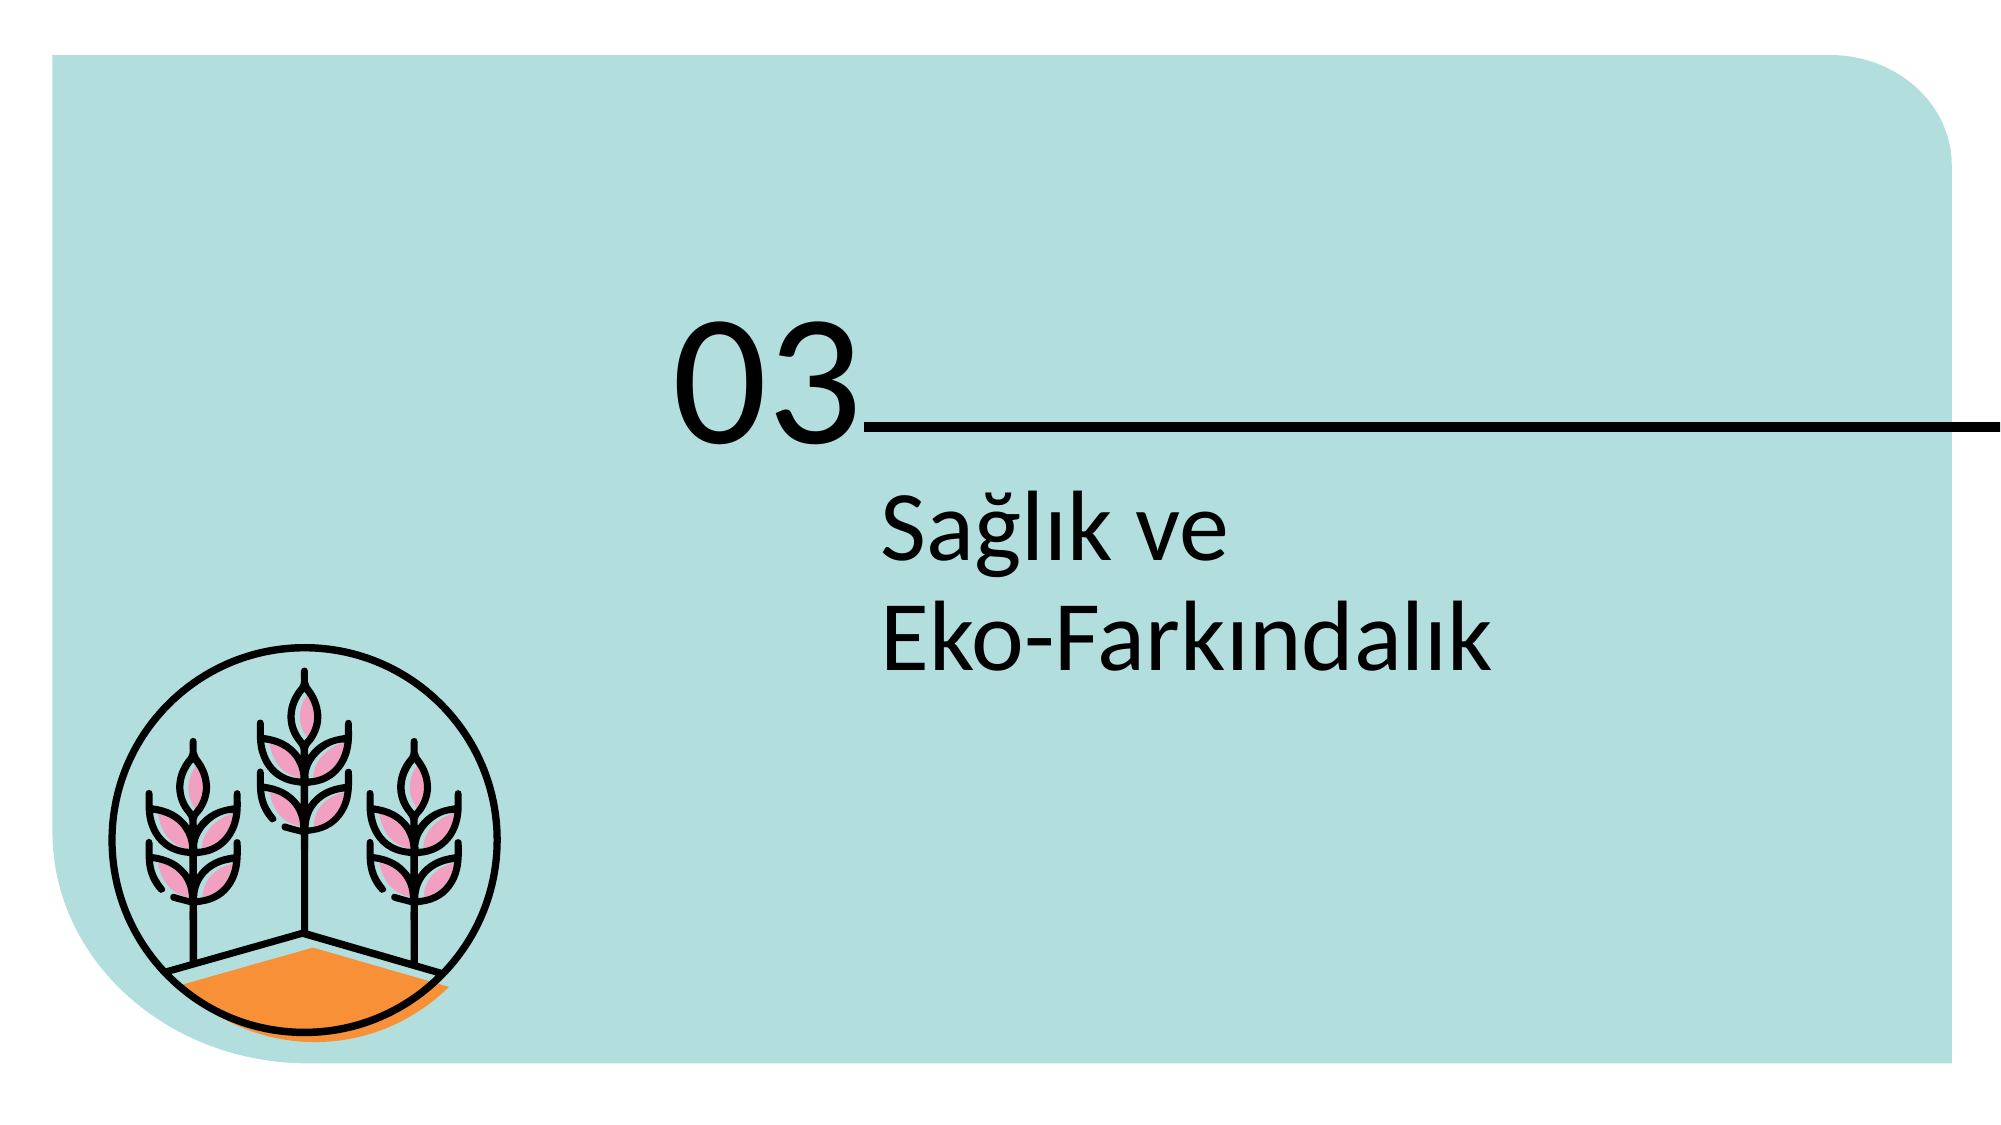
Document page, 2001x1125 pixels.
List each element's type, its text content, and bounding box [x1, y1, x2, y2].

list Sağlık ve Eko-Farkındalık [865, 480, 1852, 984]
list 03 [658, 274, 998, 370]
